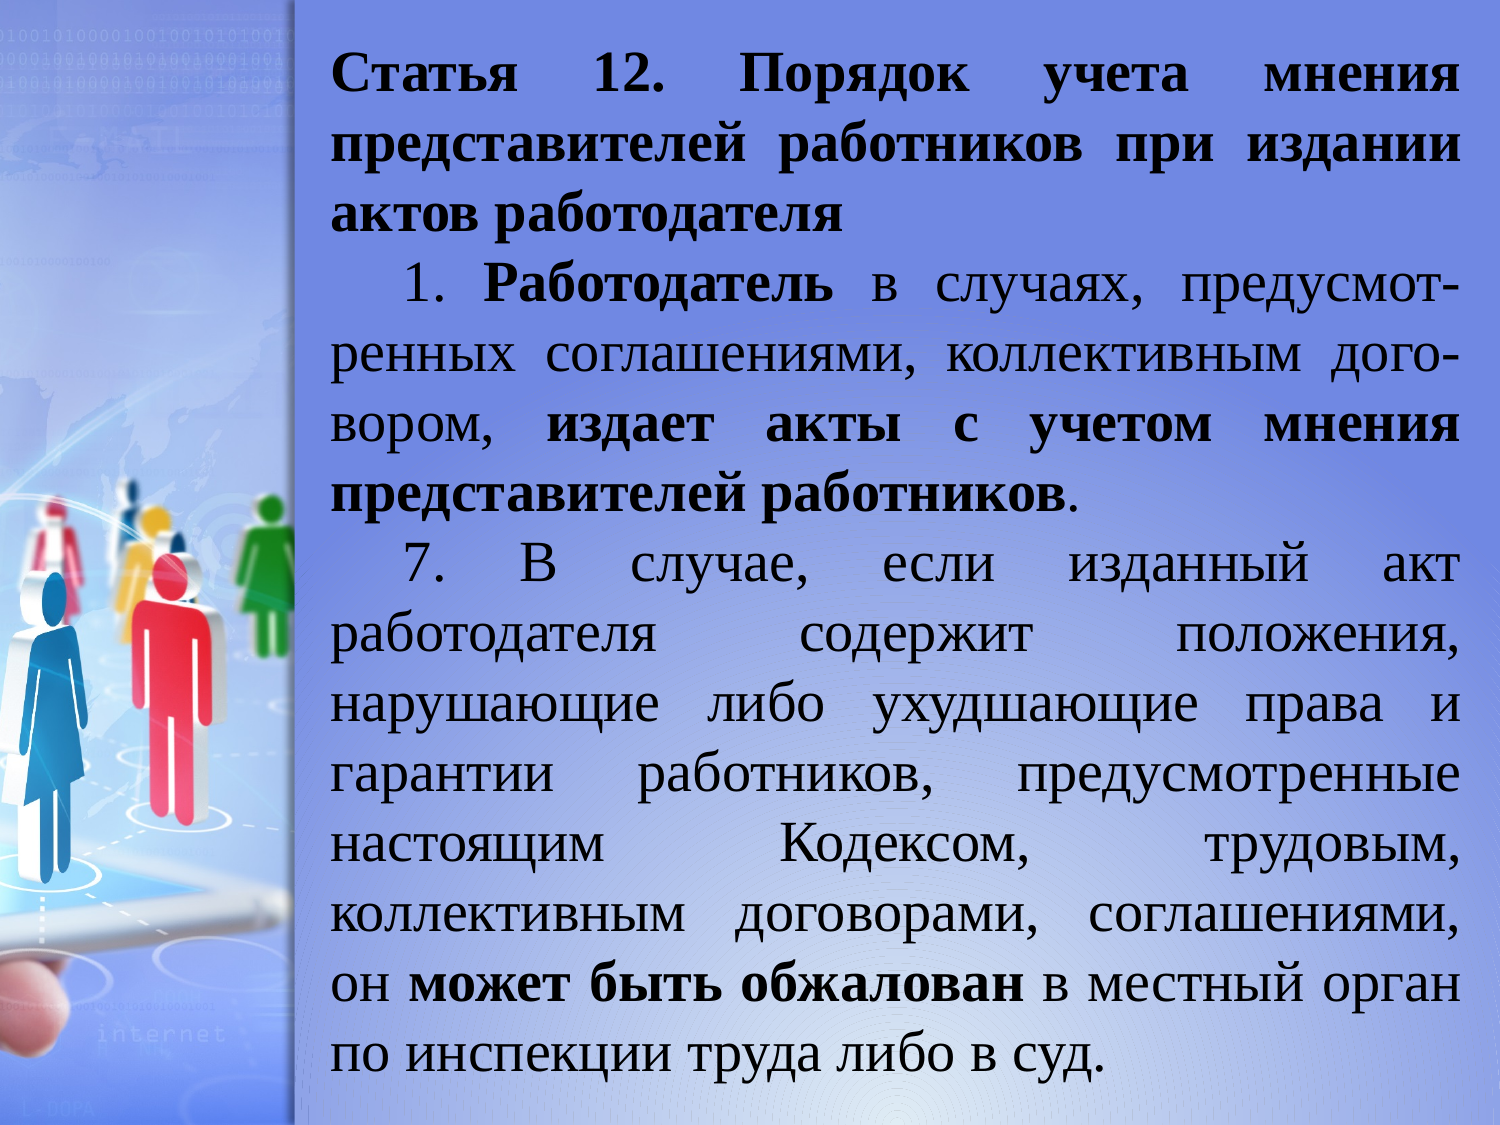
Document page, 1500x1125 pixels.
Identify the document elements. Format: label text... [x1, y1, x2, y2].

picture [0, 0, 294, 1125]
list Статья 12. Порядок учета мнения представителей работников при издании актов работодателя 1. Работодатель в случаях, предусмот-ренных соглашениями, коллективным дого-вором, издает акты с учетом мнения представителей работников. 7. В случае, если изданный акт работодателя содержит положения, нарушающие либо ухудшающие права и гарантии работников, предусмотренные настоящим Кодексом, трудовым, коллективным договорами, соглашениями, он может быть обжалован в местный орган по инспекции труда либо в суд. [315, 25, 1477, 1087]
